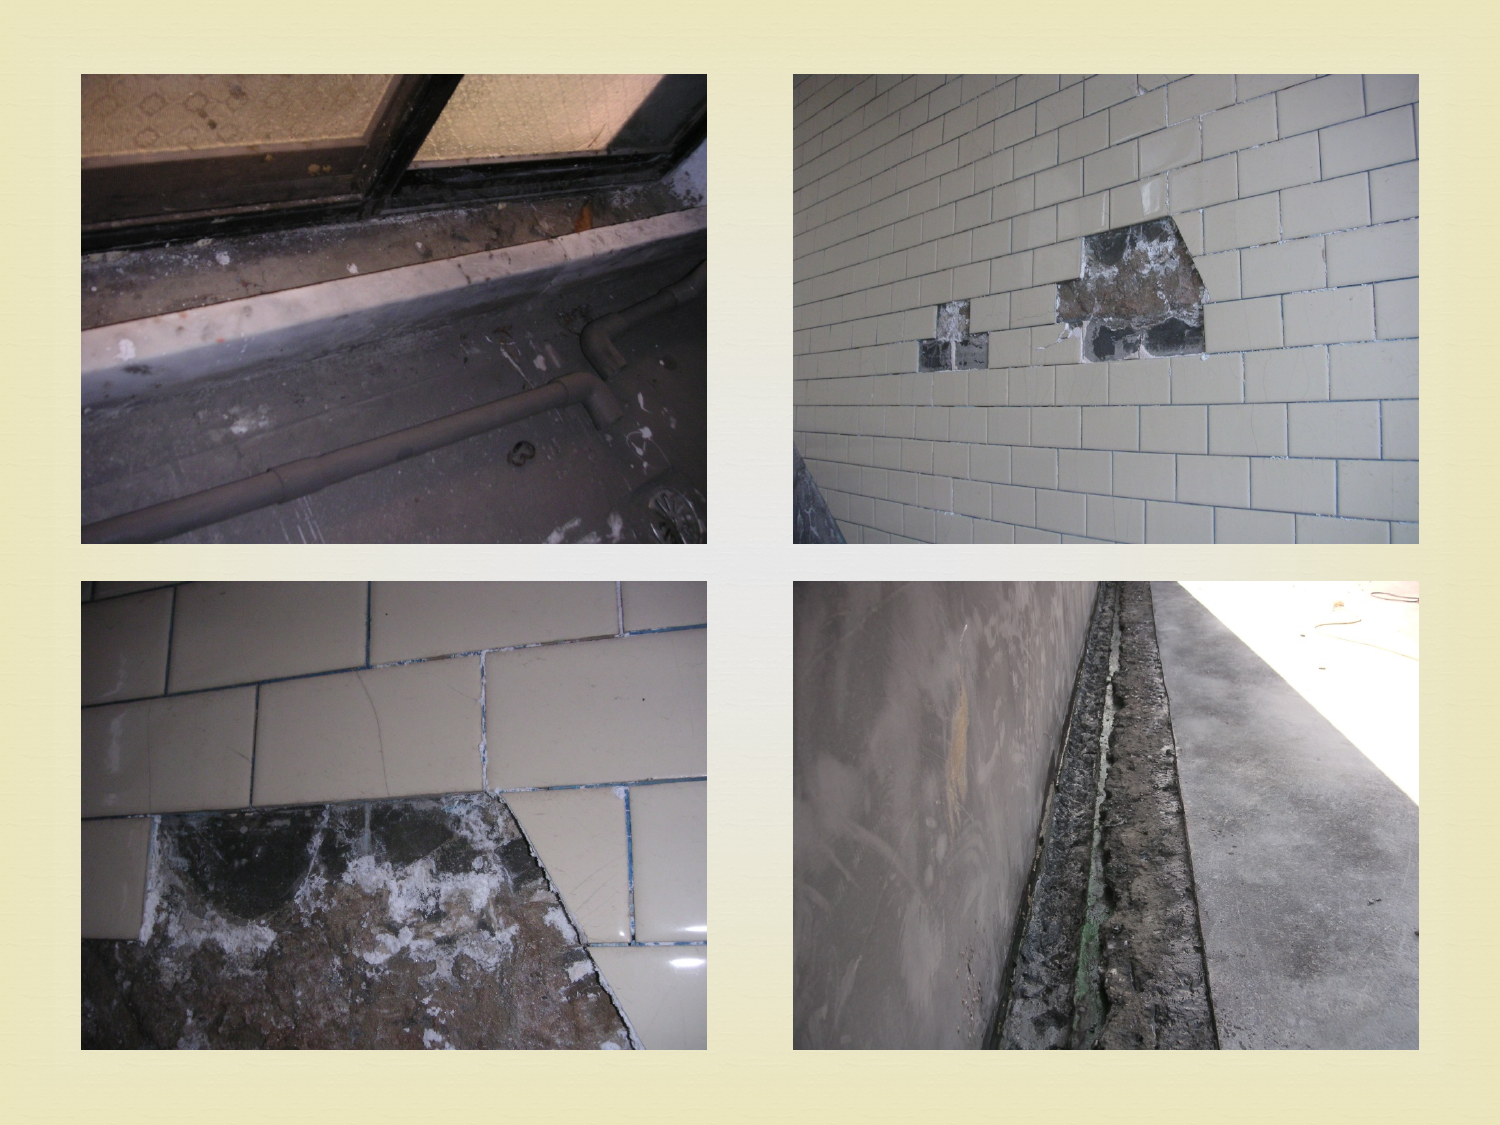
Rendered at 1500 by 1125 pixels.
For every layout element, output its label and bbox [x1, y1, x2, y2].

picture [80, 74, 707, 545]
picture [793, 580, 1420, 1051]
picture [793, 74, 1420, 545]
picture [80, 580, 707, 1051]
